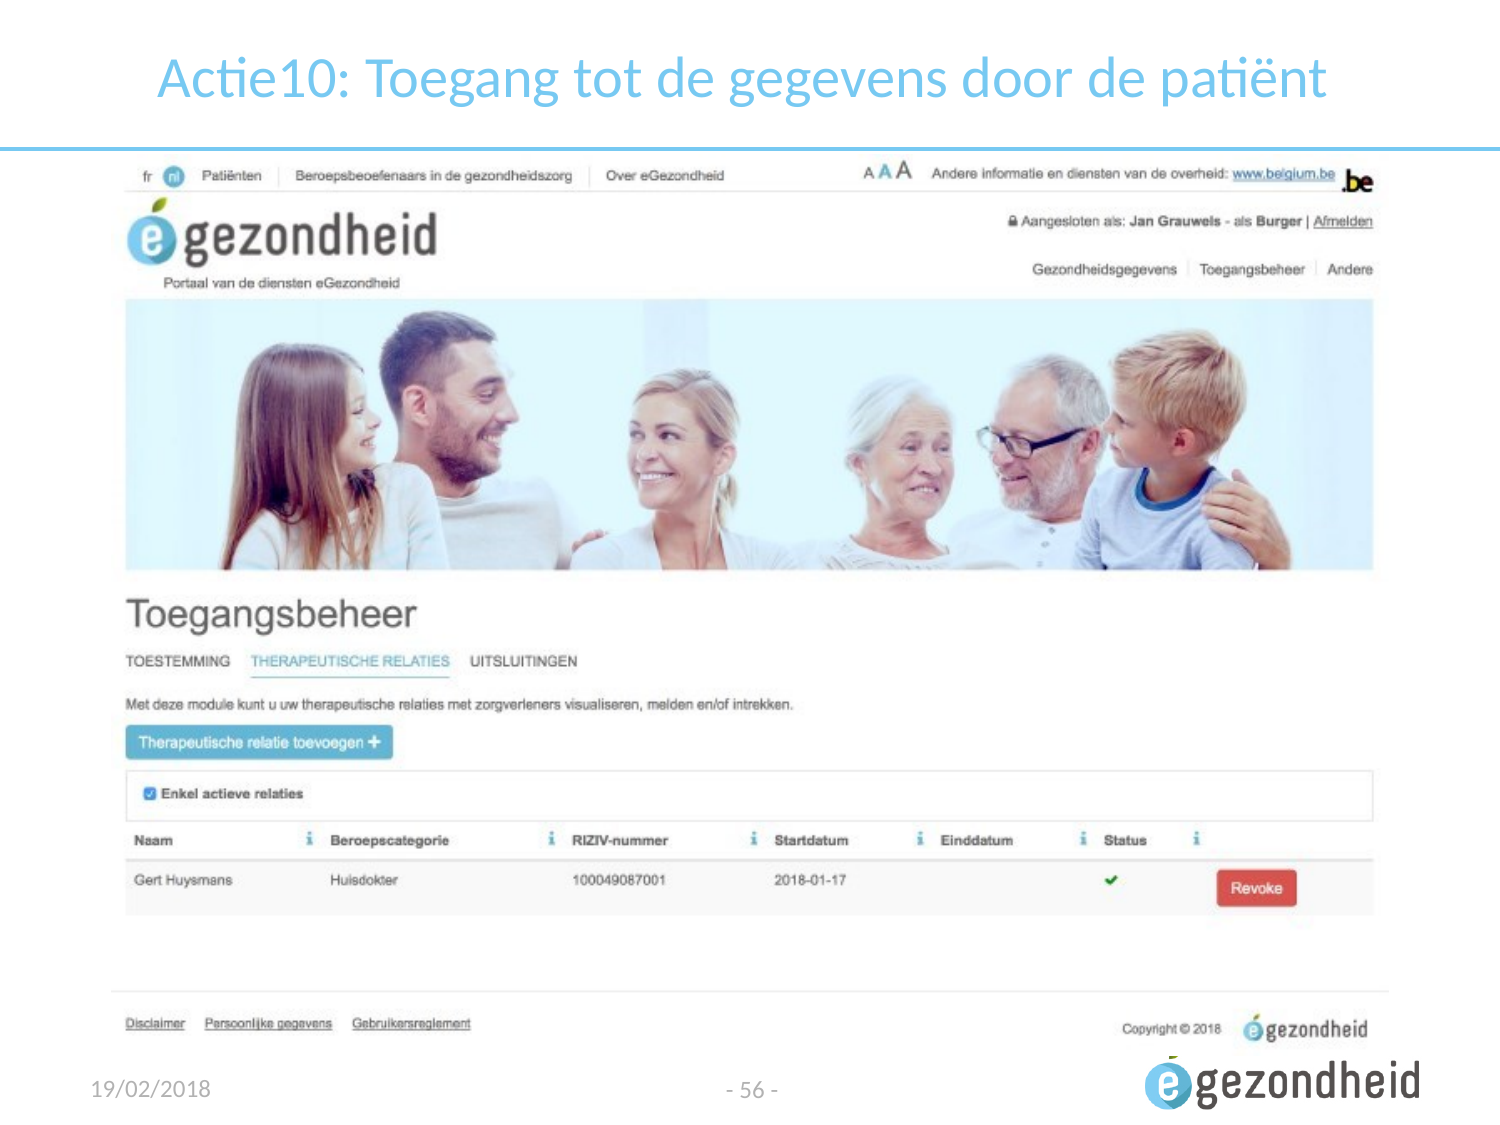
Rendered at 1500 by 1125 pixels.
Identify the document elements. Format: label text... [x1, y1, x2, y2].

title Actie10: Toegang tot de gegevens door de patiënt [0, 0, 1500, 149]
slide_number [75, 1057, 425, 1118]
slide_number - 56 - [577, 1063, 928, 1119]
picture [110, 153, 1447, 1125]
